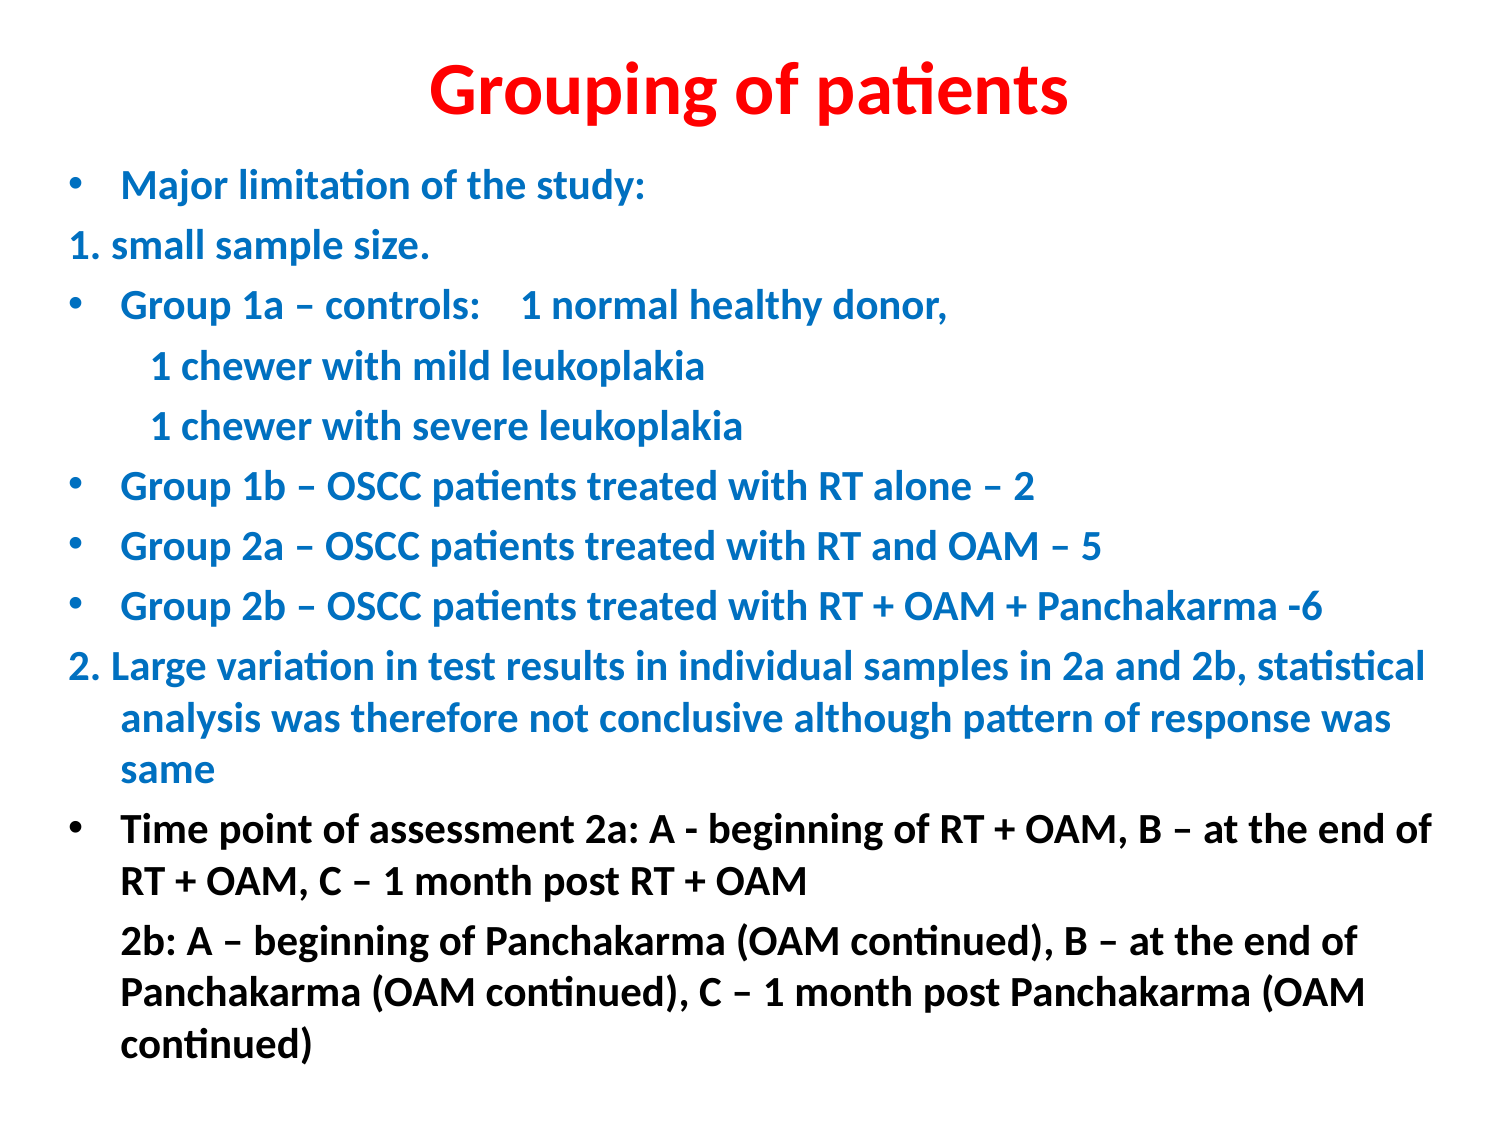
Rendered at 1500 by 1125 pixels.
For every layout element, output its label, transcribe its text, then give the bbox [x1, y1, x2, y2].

title Grouping of patients [76, 30, 1424, 138]
list Major limitation of the study: 1. small sample size. Group 1a – controls: 1 normal healthy donor, 1 chewer with mild leukoplakia 1 chewer with severe leukoplakia Group 1b – OSCC patients treated with RT alone – 2 Group 2a – OSCC patients treated with RT and OAM – 5 Group 2b – OSCC patients treated with RT + OAM + Panchakarma -6 2. Large variation in test results in individual samples in 2a and 2b, statistical analysis was therefore not conclusive although pattern of response was same Time point of assessment 2a: A - beginning of RT + OAM, B – at the end of RT + OAM, C – 1 month post RT + OAM 2b: A – beginning of Panchakarma (OAM continued), B – at the end of Panchakarma (OAM continued), C – 1 month post Panchakarma (OAM continued) [53, 149, 1459, 1083]
